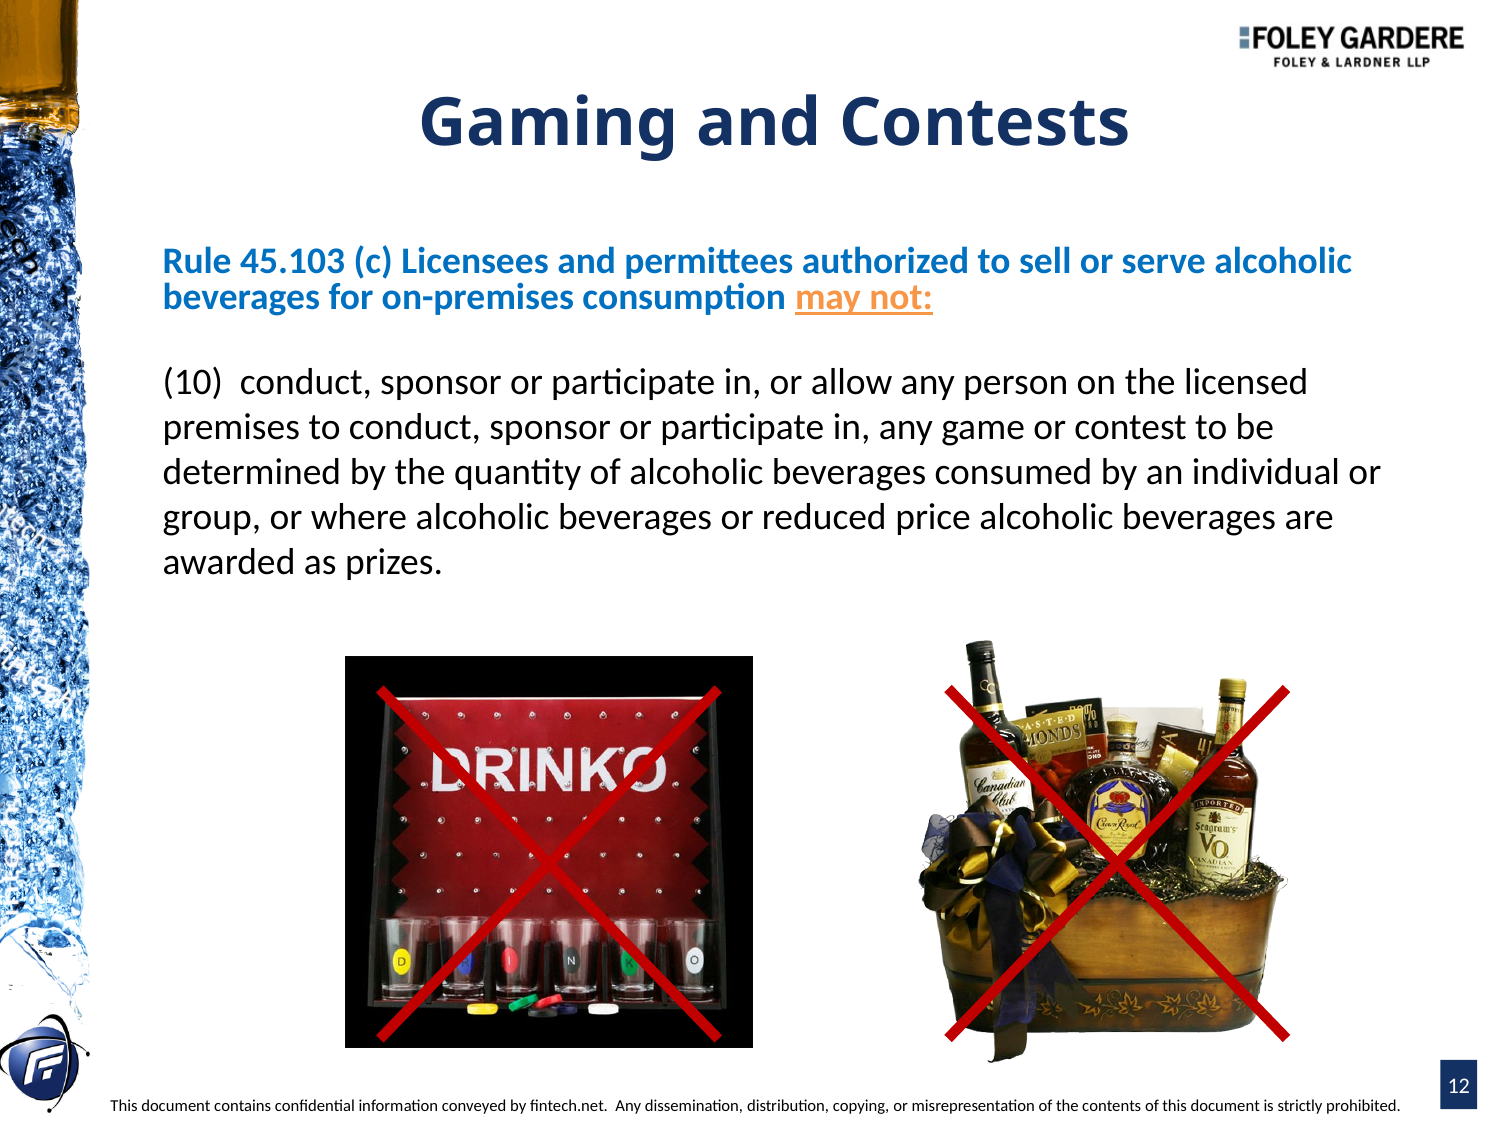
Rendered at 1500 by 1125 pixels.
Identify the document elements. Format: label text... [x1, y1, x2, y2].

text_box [379, 688, 719, 1040]
picture [1218, 5, 1484, 88]
picture [905, 608, 1288, 1118]
picture [0, 0, 90, 1113]
picture [345, 656, 753, 1048]
text_box This document contains confidential information conveyed by fintech.net. Any dissemination, distribution, copying, or misrepresentation of the contents of this document is strictly prohibited. [1290, 1087, 1469, 1123]
title Gaming and Contests [99, 24, 1450, 213]
text_box Rule 45.103 (c) Licensees and permittees authorized to sell or serve alcoholic beverages for on-premises consumption may not: (10) conduct, sponsor or participate in, or allow any person on the licensed premises to conduct, sponsor or participate in, any game or contest to be determined by the quantity of alcoholic beverages consumed by an individual or group, or where alcoholic beverages or reduced price alcoholic beverages are awarded as prizes. [147, 237, 1435, 950]
text_box This document contains confidential information conveyed by fintech.net. Any dissemination, distribution, copying, or misrepresentation of the contents of this document is strictly prohibited. [43, 1087, 901, 1123]
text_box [947, 688, 1287, 1039]
